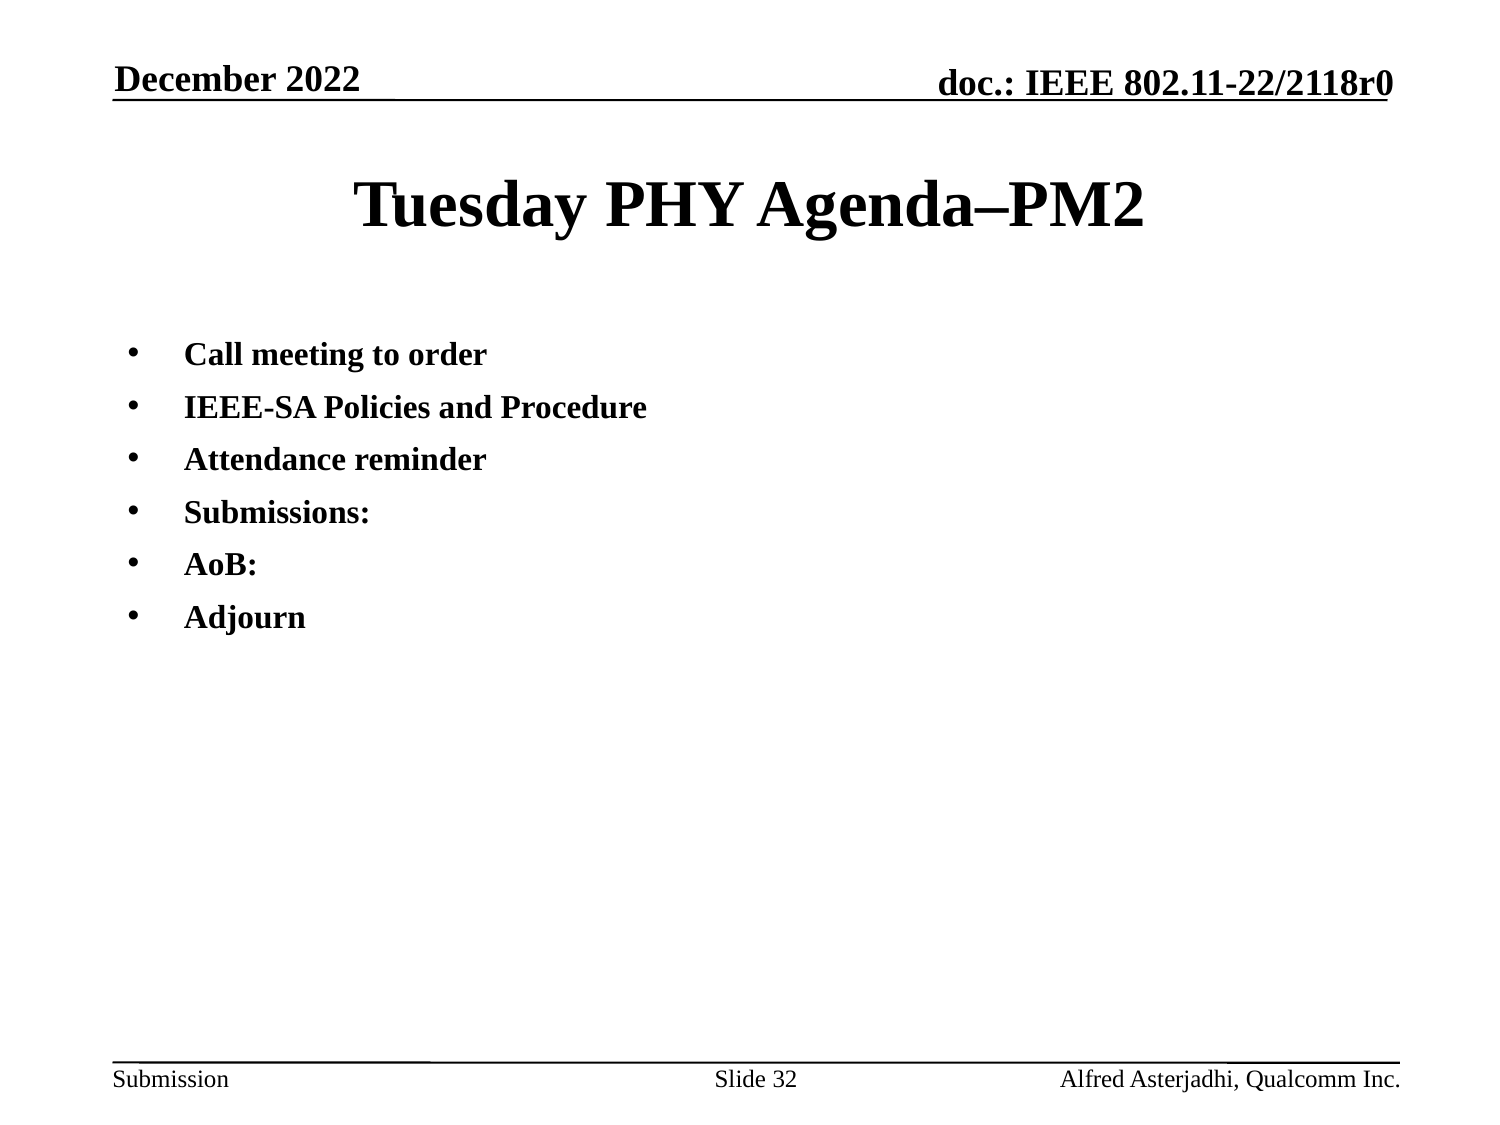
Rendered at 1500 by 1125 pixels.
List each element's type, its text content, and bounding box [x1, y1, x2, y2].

footer Alfred Asterjadhi, Qualcomm Inc. [878, 1061, 1402, 1093]
slide_number Slide 32 [712, 1061, 800, 1123]
title Tuesday PHY Agenda–PM2 [112, 112, 1388, 288]
list Call meeting to order IEEE-SA Policies and Procedure Attendance reminder Submissions: AoB: Adjourn [112, 324, 1388, 1000]
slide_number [114, 54, 423, 100]
